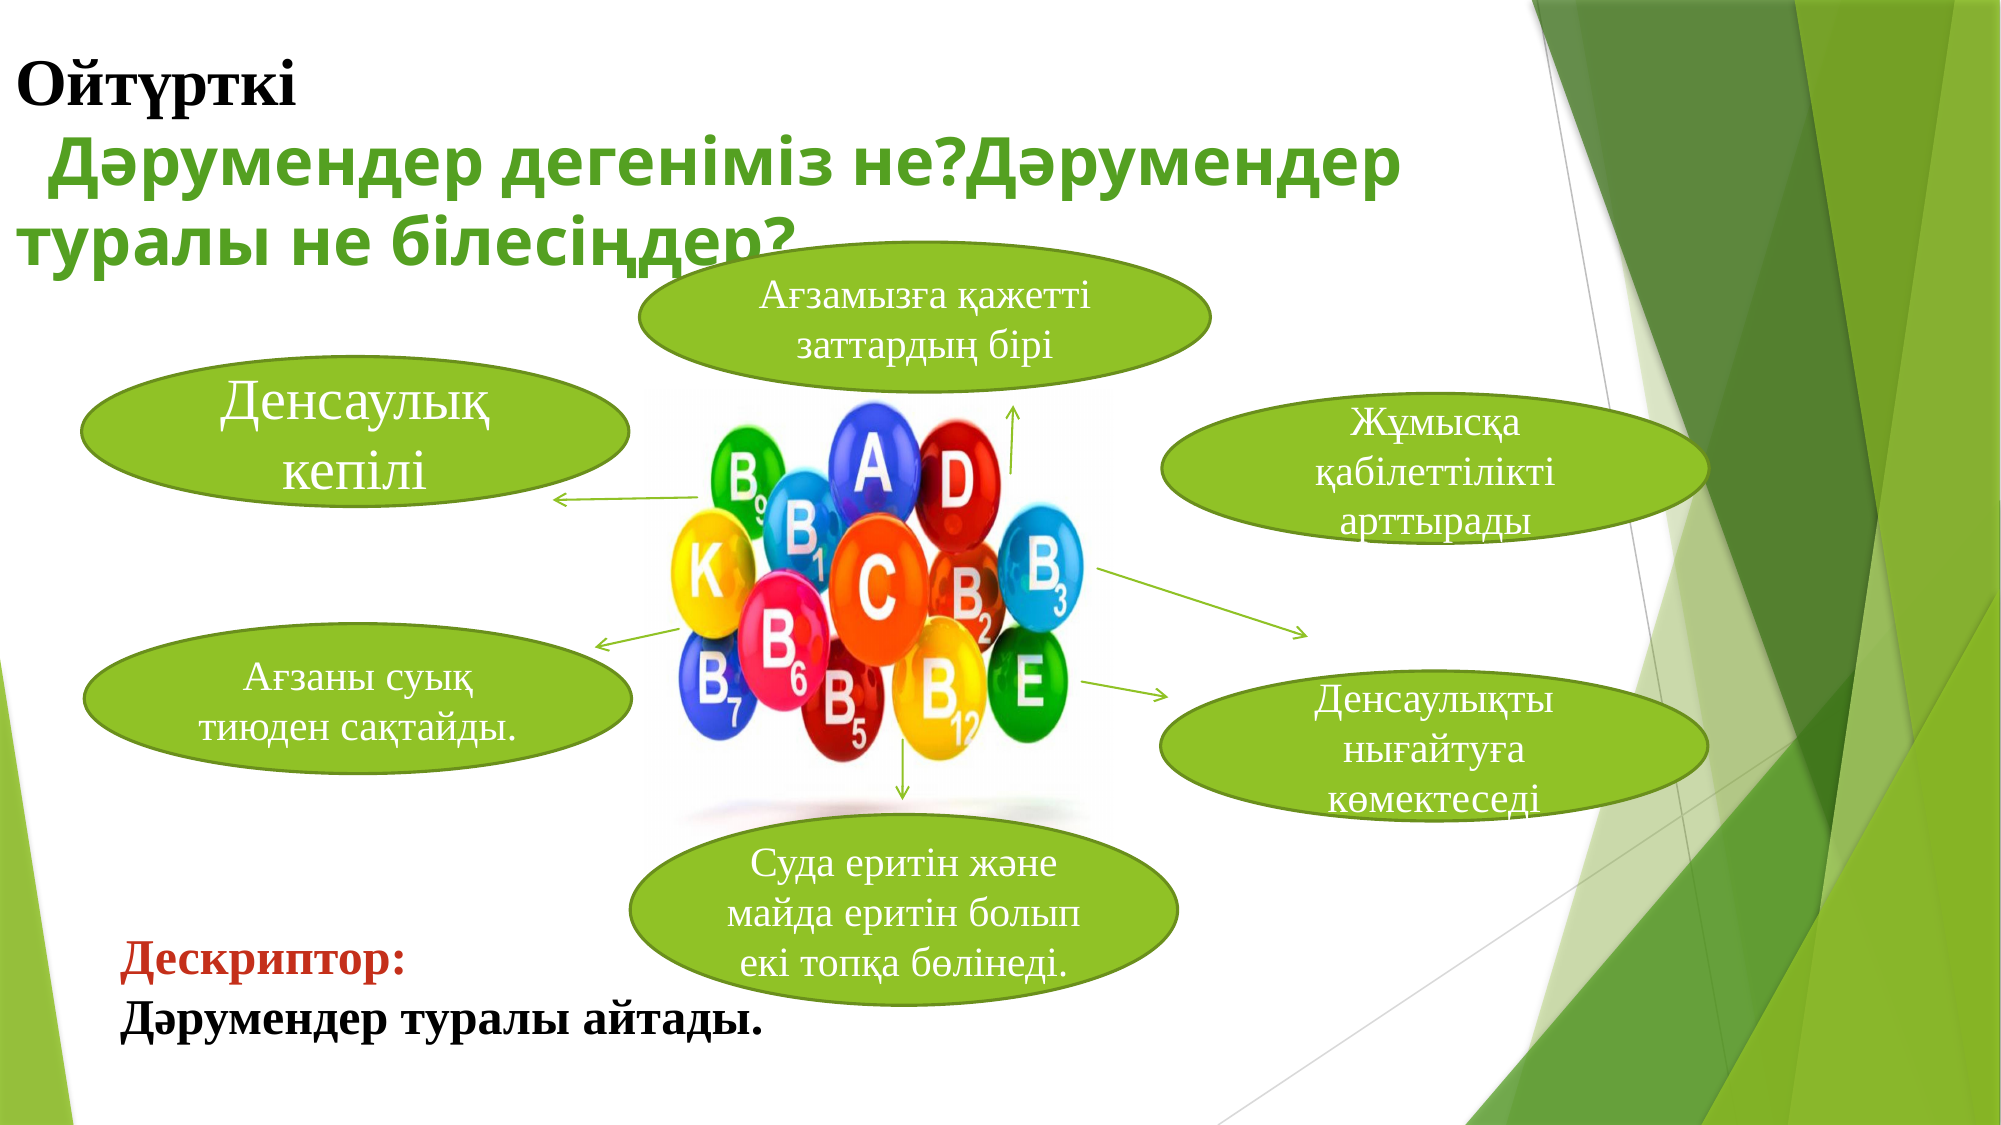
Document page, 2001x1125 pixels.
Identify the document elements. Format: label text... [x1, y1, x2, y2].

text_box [977, 437, 1047, 442]
text_box Жұмысқа қабілеттілікті арттырады [1160, 391, 1711, 545]
title Ойтүрткі Дәрумендер дегеніміз не?Дәрумендер туралы не білесіңдер? [0, 31, 1654, 276]
text_box Дескриптор: Дәрумендер туралы айтады. [105, 917, 1106, 1098]
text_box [594, 628, 680, 648]
picture [644, 388, 1114, 875]
text_box Ағзамызға қажетті заттардың бірі [637, 240, 1213, 388]
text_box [1081, 681, 1169, 698]
text_box . [84, 350, 807, 426]
text_box Денсаулықты нығайтуға көмектеседі [1158, 669, 1710, 823]
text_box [1096, 567, 1309, 638]
text_box Суда еритін және майда еритін болып екі топқа бөлінеді. [628, 849, 1180, 1007]
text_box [552, 496, 698, 501]
text_box Денсаулық кепілі [80, 354, 631, 509]
text_box Ағзаны суық тиюден сақтайды. [82, 622, 634, 776]
